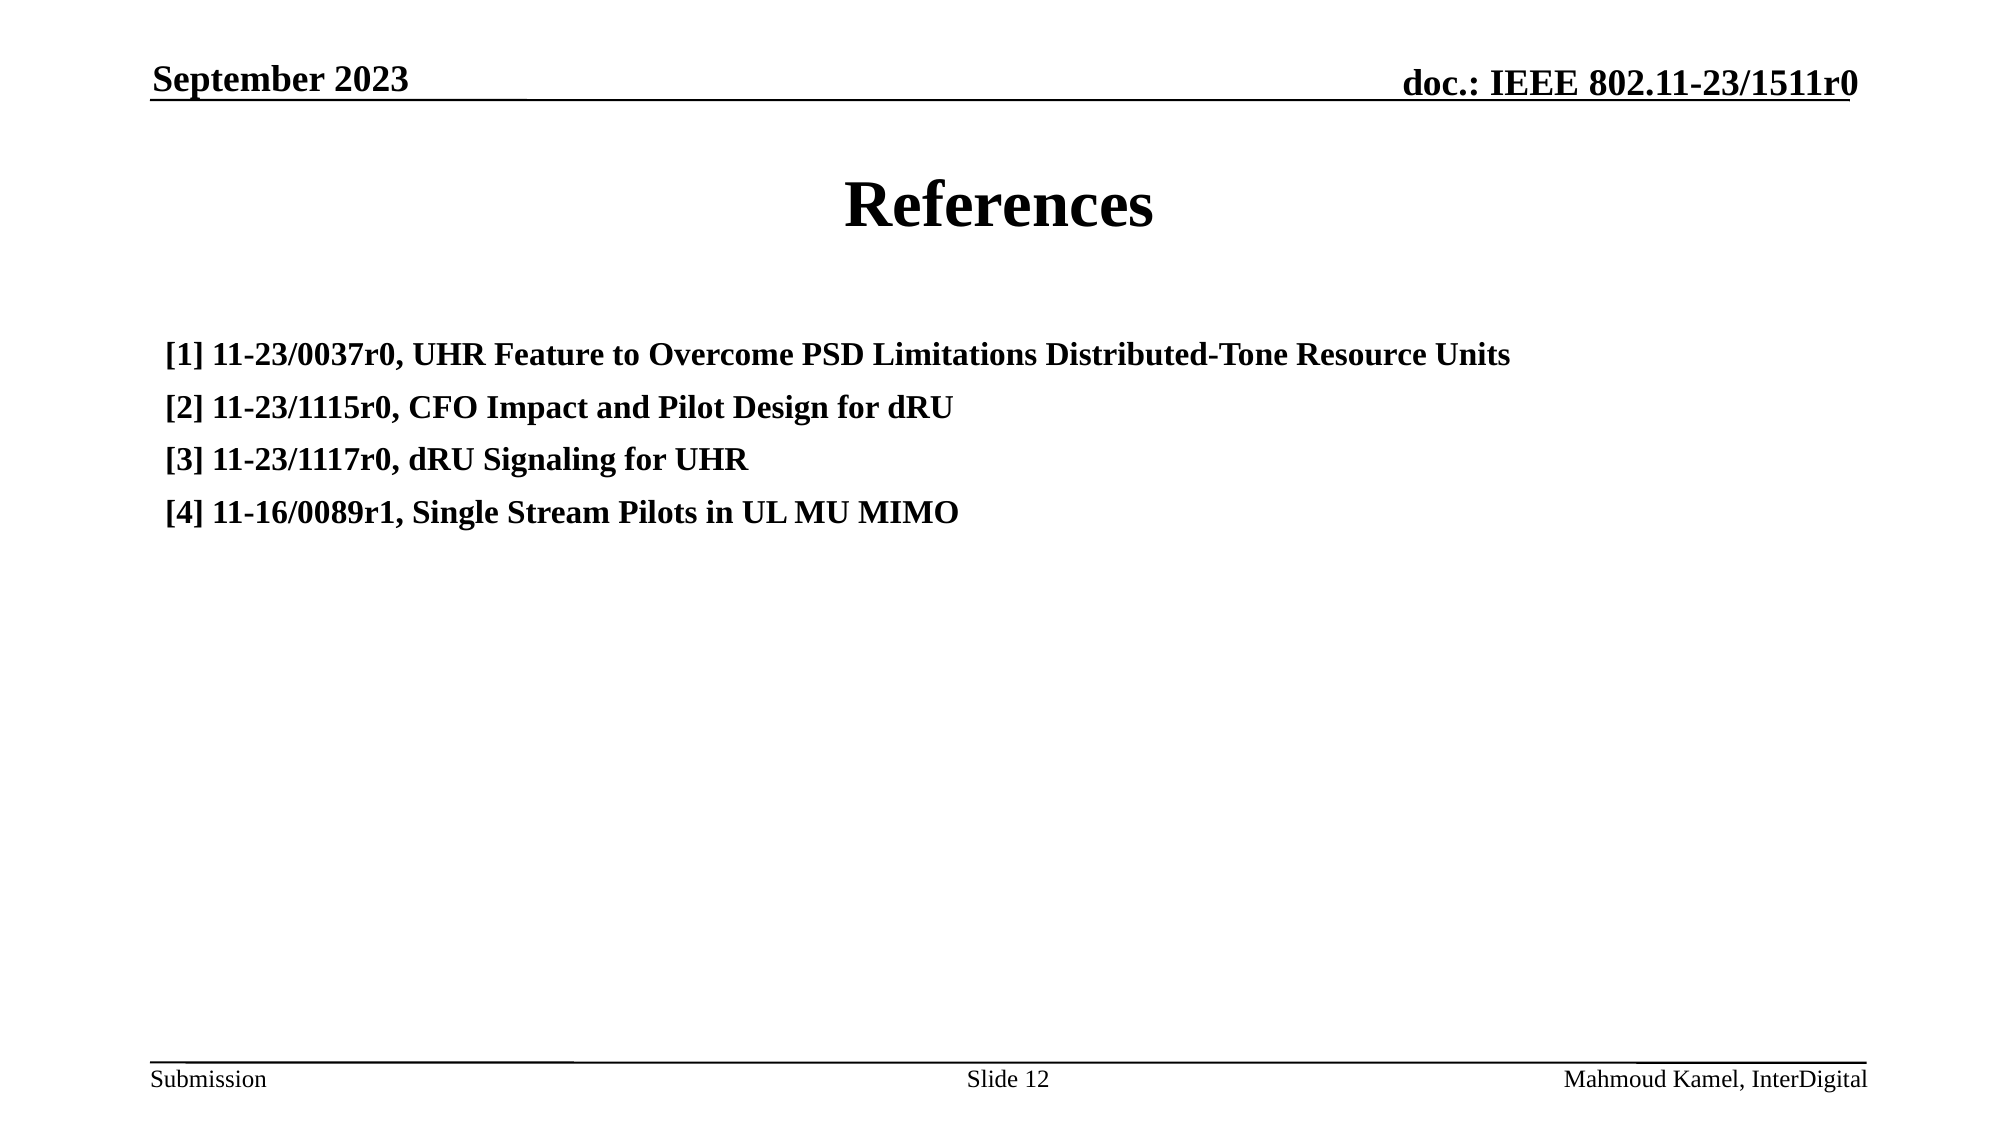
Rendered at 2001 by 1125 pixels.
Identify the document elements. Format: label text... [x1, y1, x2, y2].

footer Mahmoud Kamel, InterDigital [1171, 1061, 1869, 1093]
title References [149, 112, 1850, 288]
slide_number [152, 54, 563, 100]
slide_number Slide 12 [950, 1061, 1067, 1123]
list [1] 11-23/0037r0, UHR Feature to Overcome PSD Limitations Distributed-Tone Resource Units [2] 11-23/1115r0, CFO Impact and Pilot Design for dRU [3] 11-23/1117r0, dRU Signaling for UHR [4] 11-16/0089r1, Single Stream Pilots in UL MU MIMO [149, 324, 1850, 1000]
